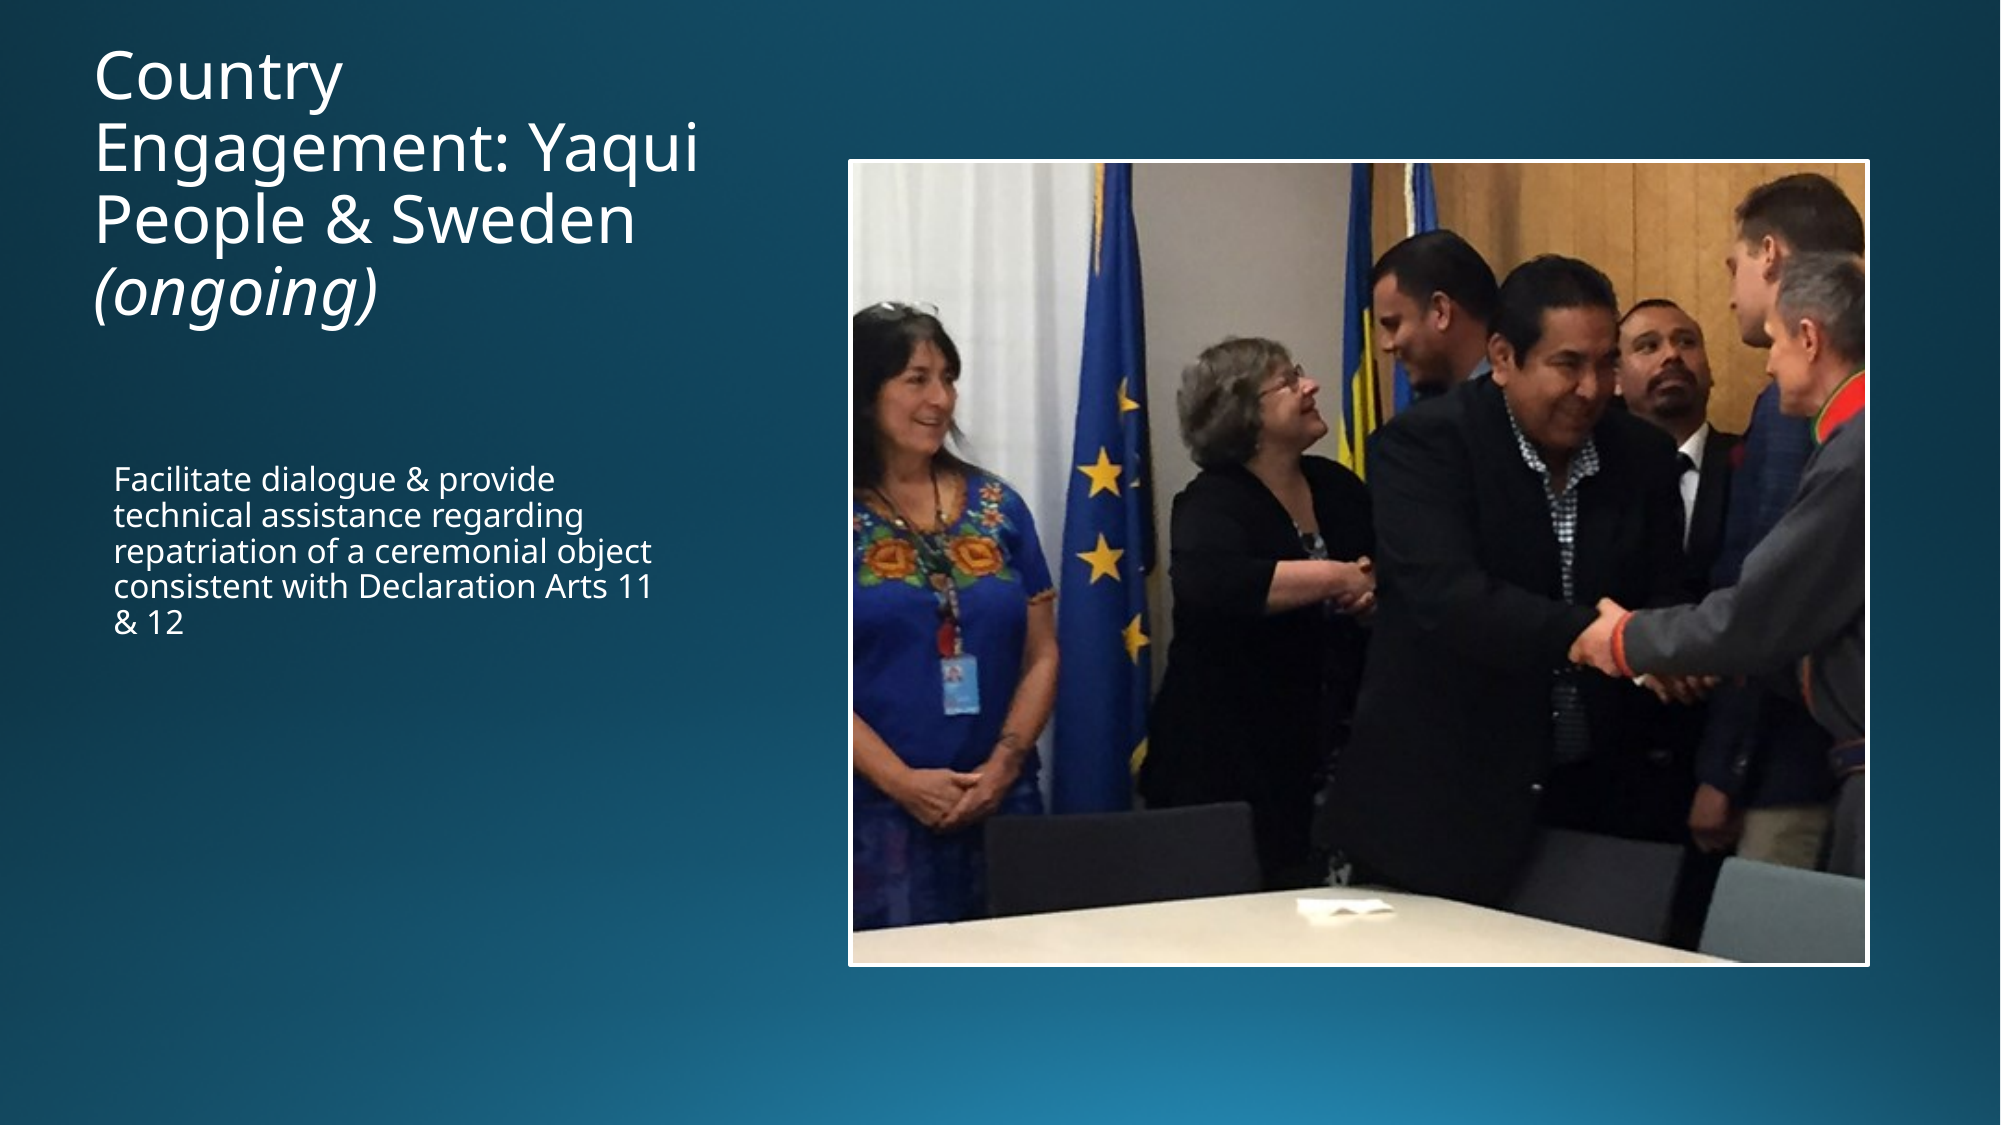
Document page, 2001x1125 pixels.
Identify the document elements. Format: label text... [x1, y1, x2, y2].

title Country Engagement: Yaqui People & Sweden (ongoing) [78, 75, 783, 338]
picture [0, 0, 2001, 1125]
list Facilitate dialogue & provide technical assistance regarding repatriation of a ceremonial object consistent with Declaration Arts 11 & 12 [98, 337, 698, 963]
